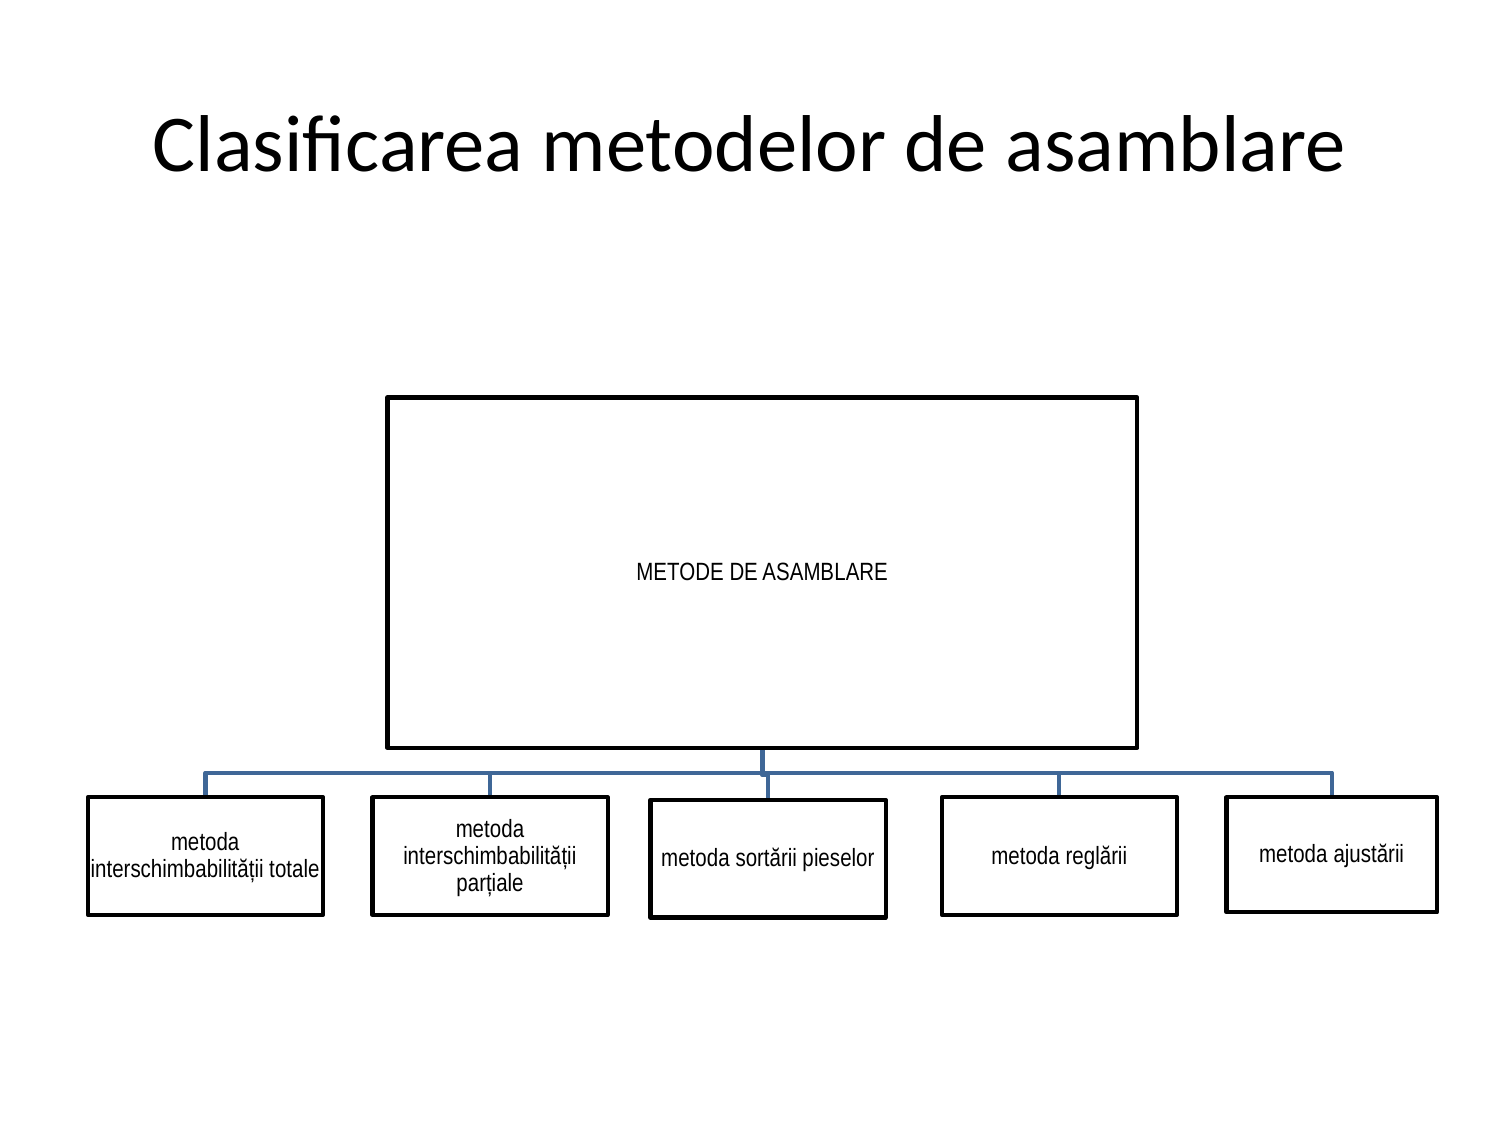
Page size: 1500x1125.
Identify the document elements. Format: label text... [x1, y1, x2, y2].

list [87, 337, 1438, 976]
title Clasificarea metodelor de asamblare [75, 45, 1425, 233]
